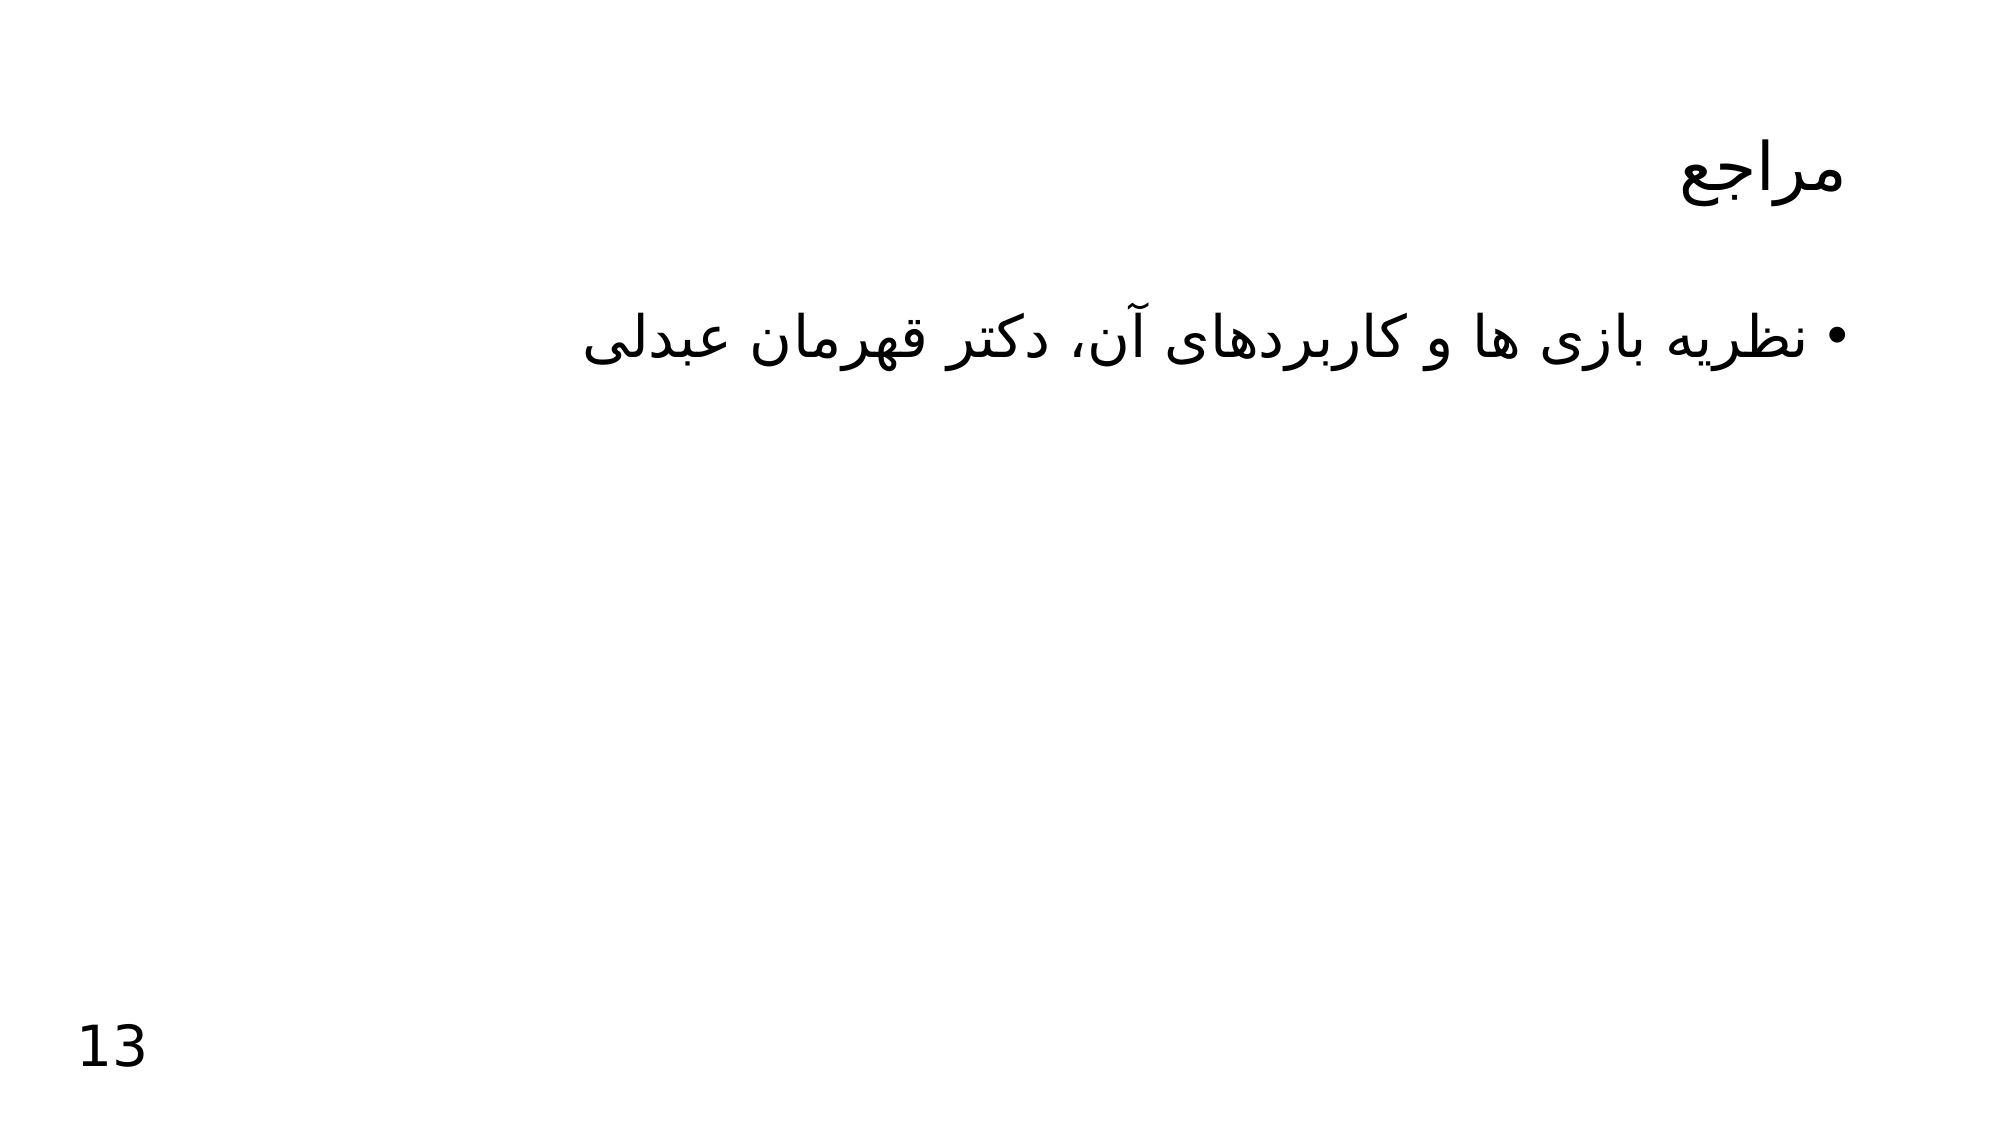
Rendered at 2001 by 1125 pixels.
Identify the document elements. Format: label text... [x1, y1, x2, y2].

list نظریه بازی ها و کاربردهای آن، دکتر قهرمان عبدلی [137, 299, 1863, 1014]
title مراجع [137, 59, 1863, 278]
text_box 13 [60, 1010, 164, 1090]
